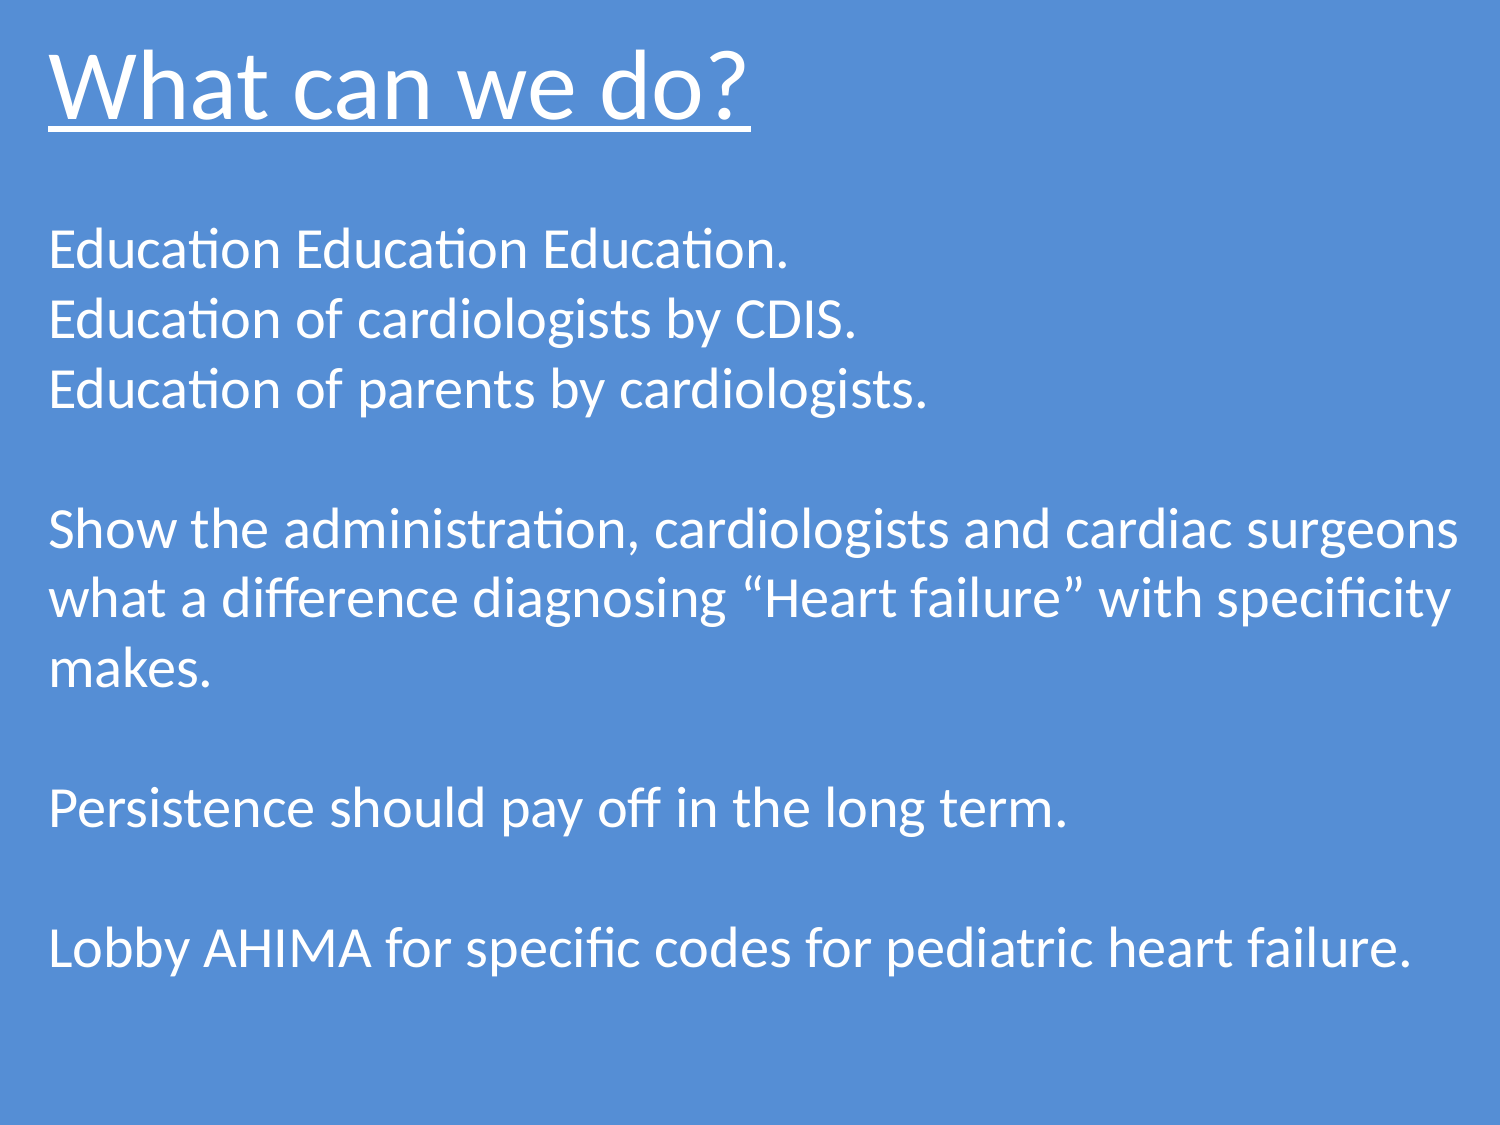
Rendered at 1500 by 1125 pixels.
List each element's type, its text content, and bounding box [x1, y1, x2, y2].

text_box What can we do? Education Education Education. Education of cardiologists by CDIS. Education of parents by cardiologists. Show the administration, cardiologists and cardiac surgeons what a difference diagnosing “Heart failure” with specificity makes. Persistence should pay off in the long term. Lobby AHIMA for specific codes for pediatric heart failure. [33, 12, 1481, 1125]
